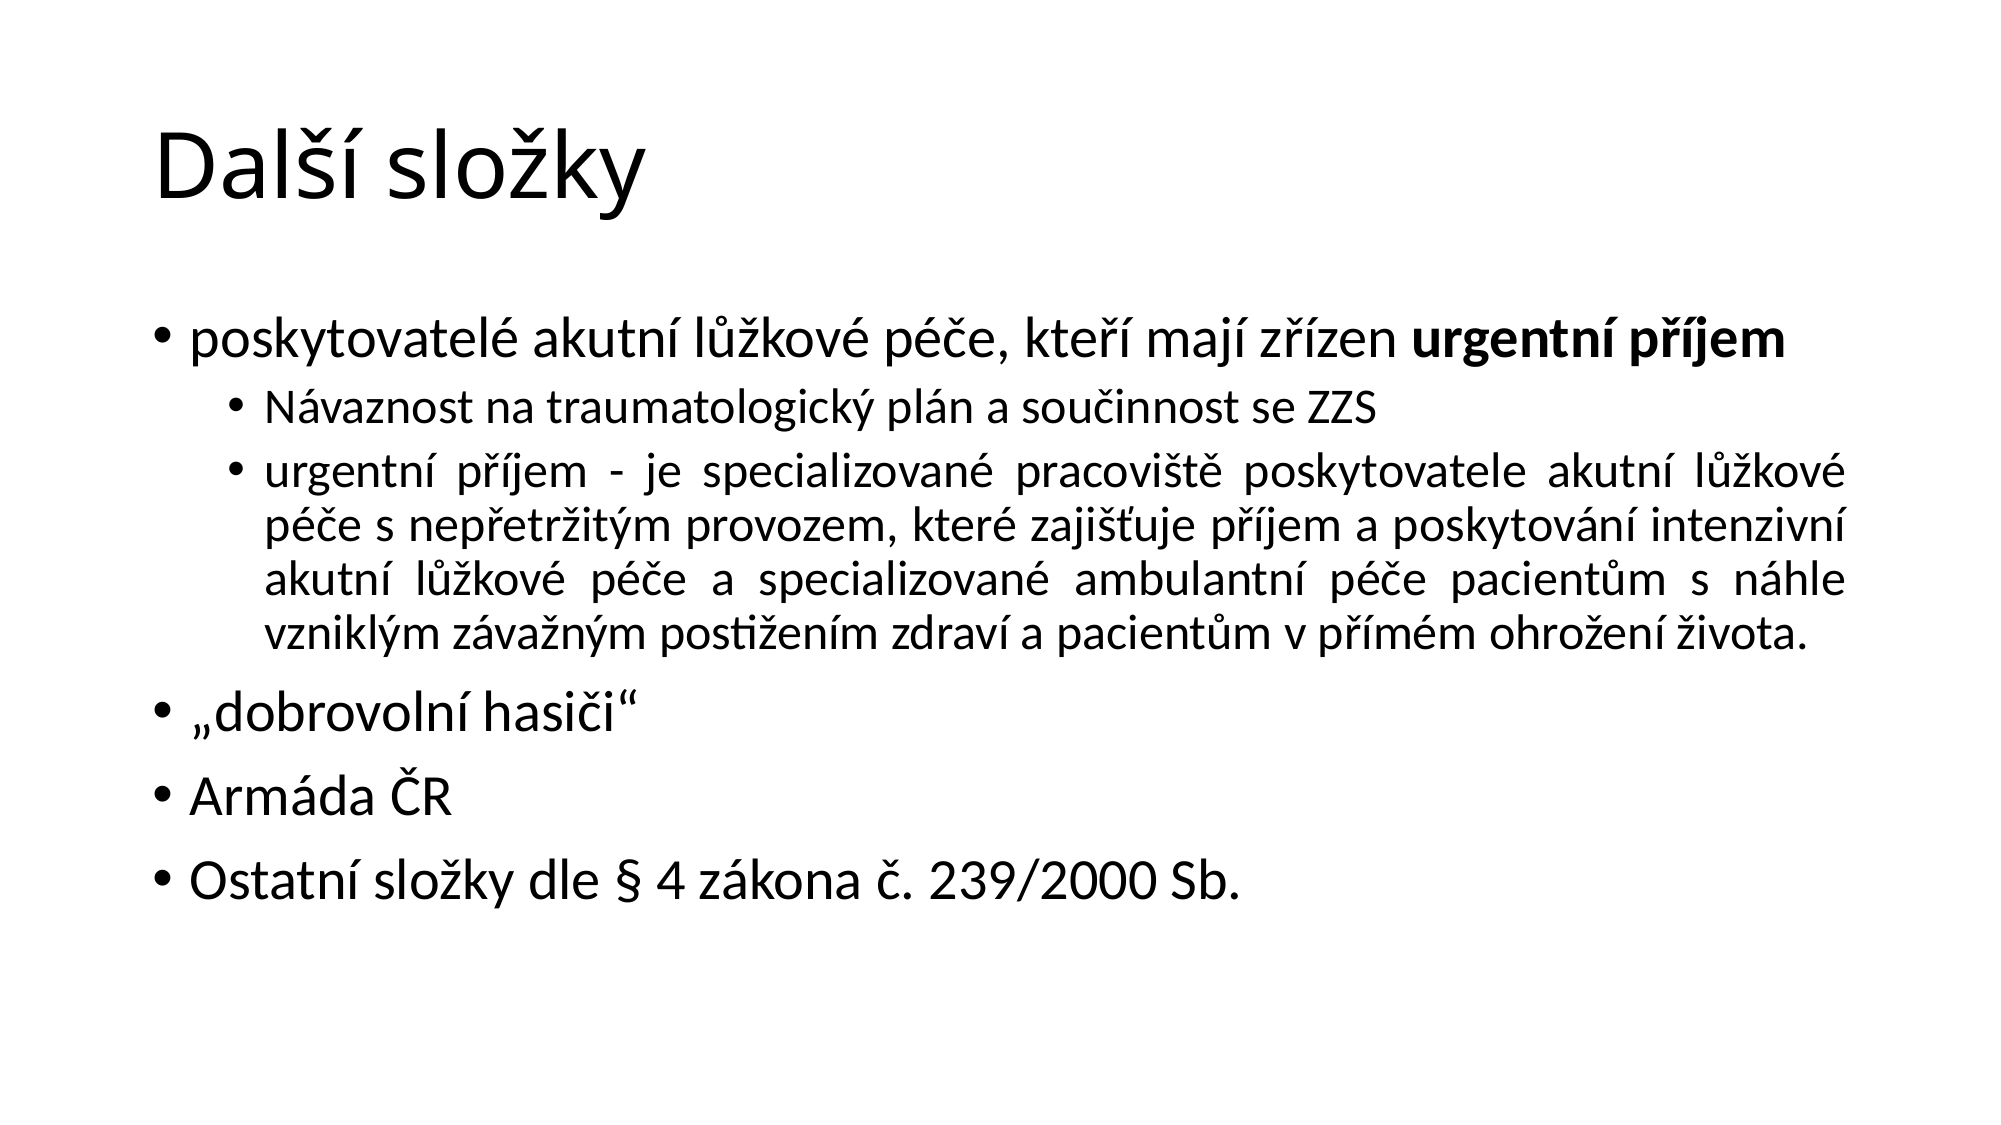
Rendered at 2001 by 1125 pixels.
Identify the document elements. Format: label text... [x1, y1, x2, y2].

title Další složky [137, 59, 1863, 278]
list poskytovatelé akutní lůžkové péče, kteří mají zřízen urgentní příjem Návaznost na traumatologický plán a součinnost se ZZS urgentní příjem - je specializované pracoviště poskytovatele akutní lůžkové péče s nepřetržitým provozem, které zajišťuje příjem a poskytování intenzivní akutní lůžkové péče a specializované ambulantní péče pacientům s náhle vzniklým závažným postižením zdraví a pacientům v přímém ohrožení života. „dobrovolní hasiči“ Armáda ČR Ostatní složky dle § 4 zákona č. 239/2000 Sb. [137, 299, 1863, 1014]
